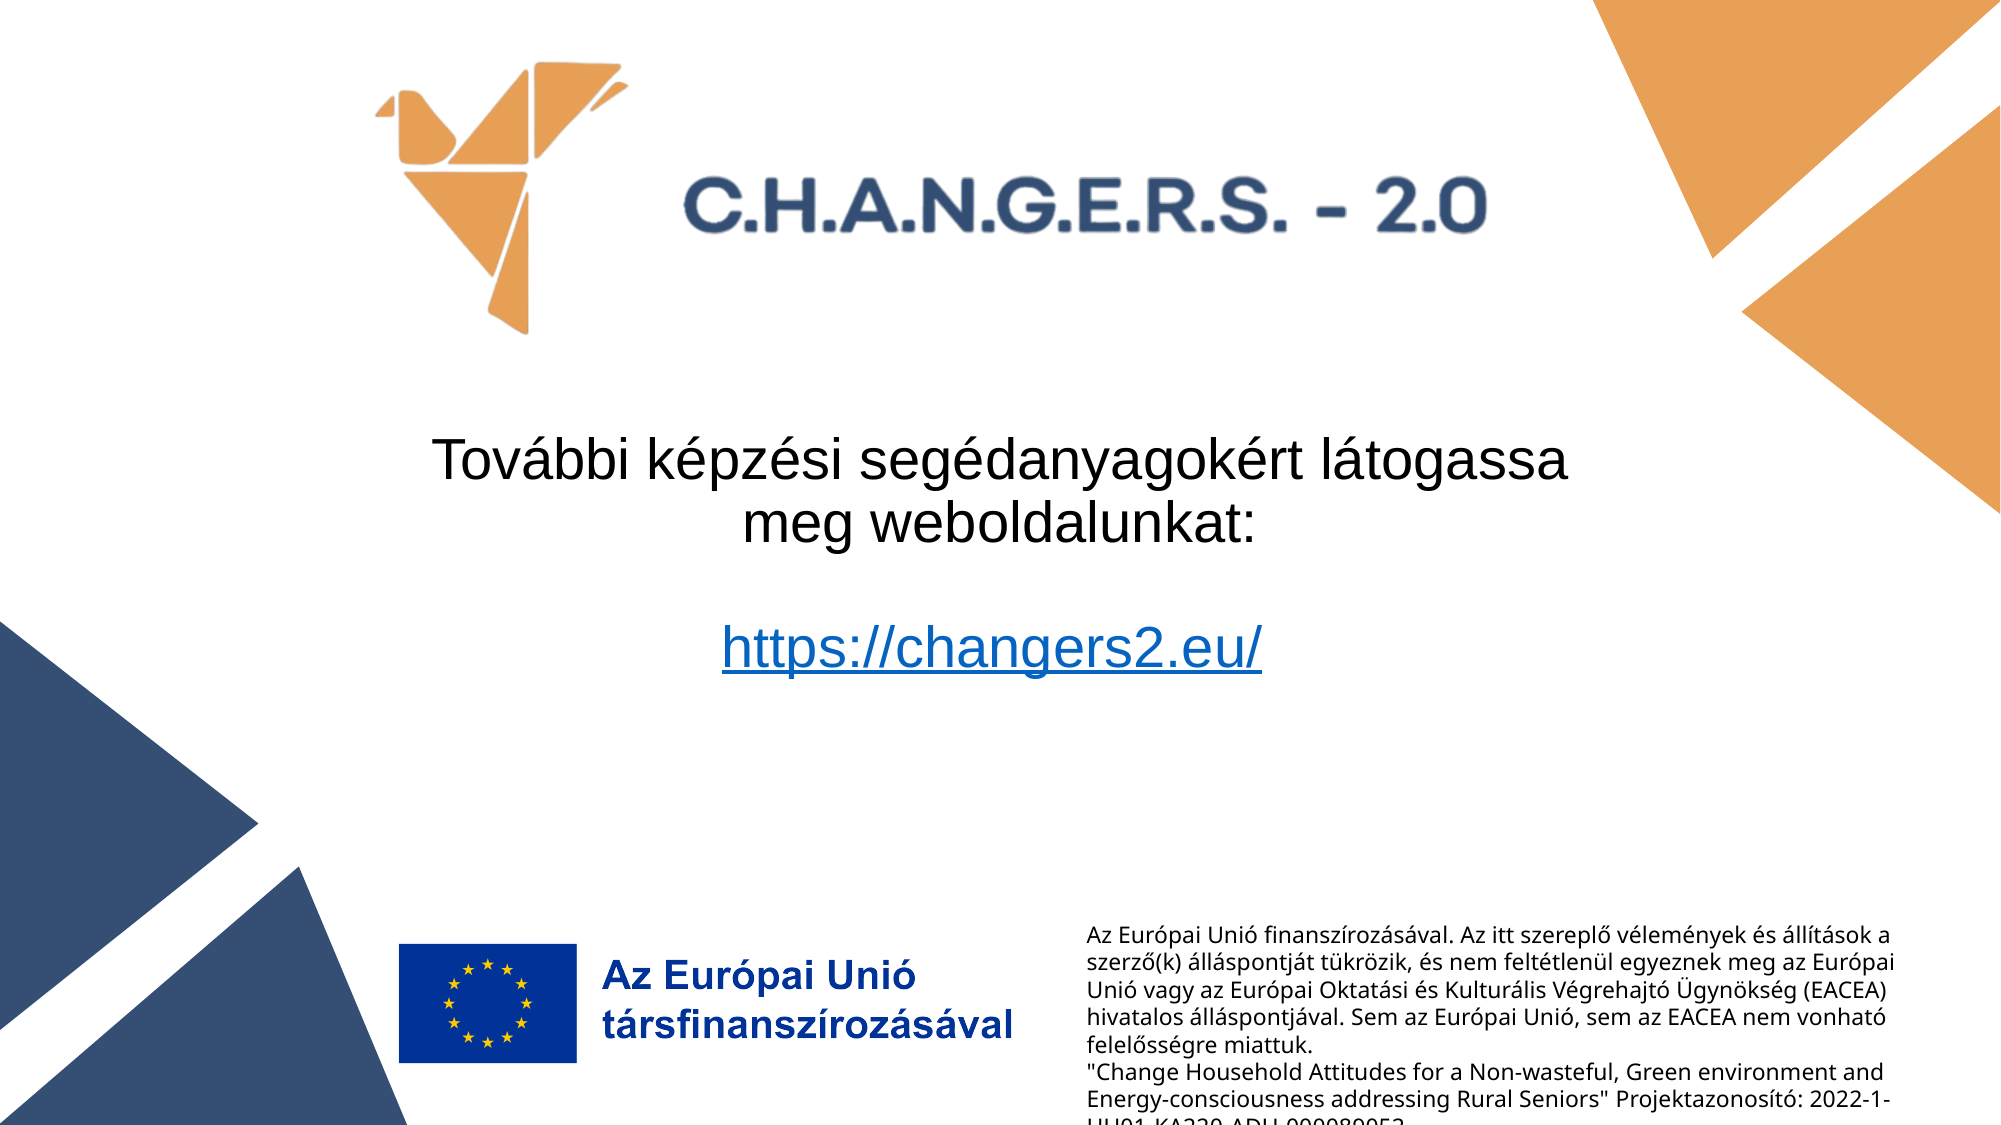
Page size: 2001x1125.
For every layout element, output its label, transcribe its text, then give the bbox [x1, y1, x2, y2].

text_box Az Európai Unió finanszírozásával. Az itt szereplő vélemények és állítások a szerző(k) álláspontját tükrözik, és nem feltétlenül egyeznek meg az Európai Unió vagy az Európai Oktatási és Kulturális Végrehajtó Ügynökség (EACEA) hivatalos álláspontjával. Sem az Európai Unió, sem az EACEA nem vonható felelősségre miattuk. "Change Household Attitudes for a Non-wasteful, Green environment and Energy-consciousness addressing Rural Seniors" Projektazonosító: 2022-1-HU01-KA220-ADU-000089052 [1071, 912, 1921, 1125]
title További képzési segédanyagokért látogassa meg weboldalunkat: https://changers2.eu/ [403, 421, 1597, 758]
picture [389, 934, 1037, 1073]
picture [362, 38, 1502, 364]
